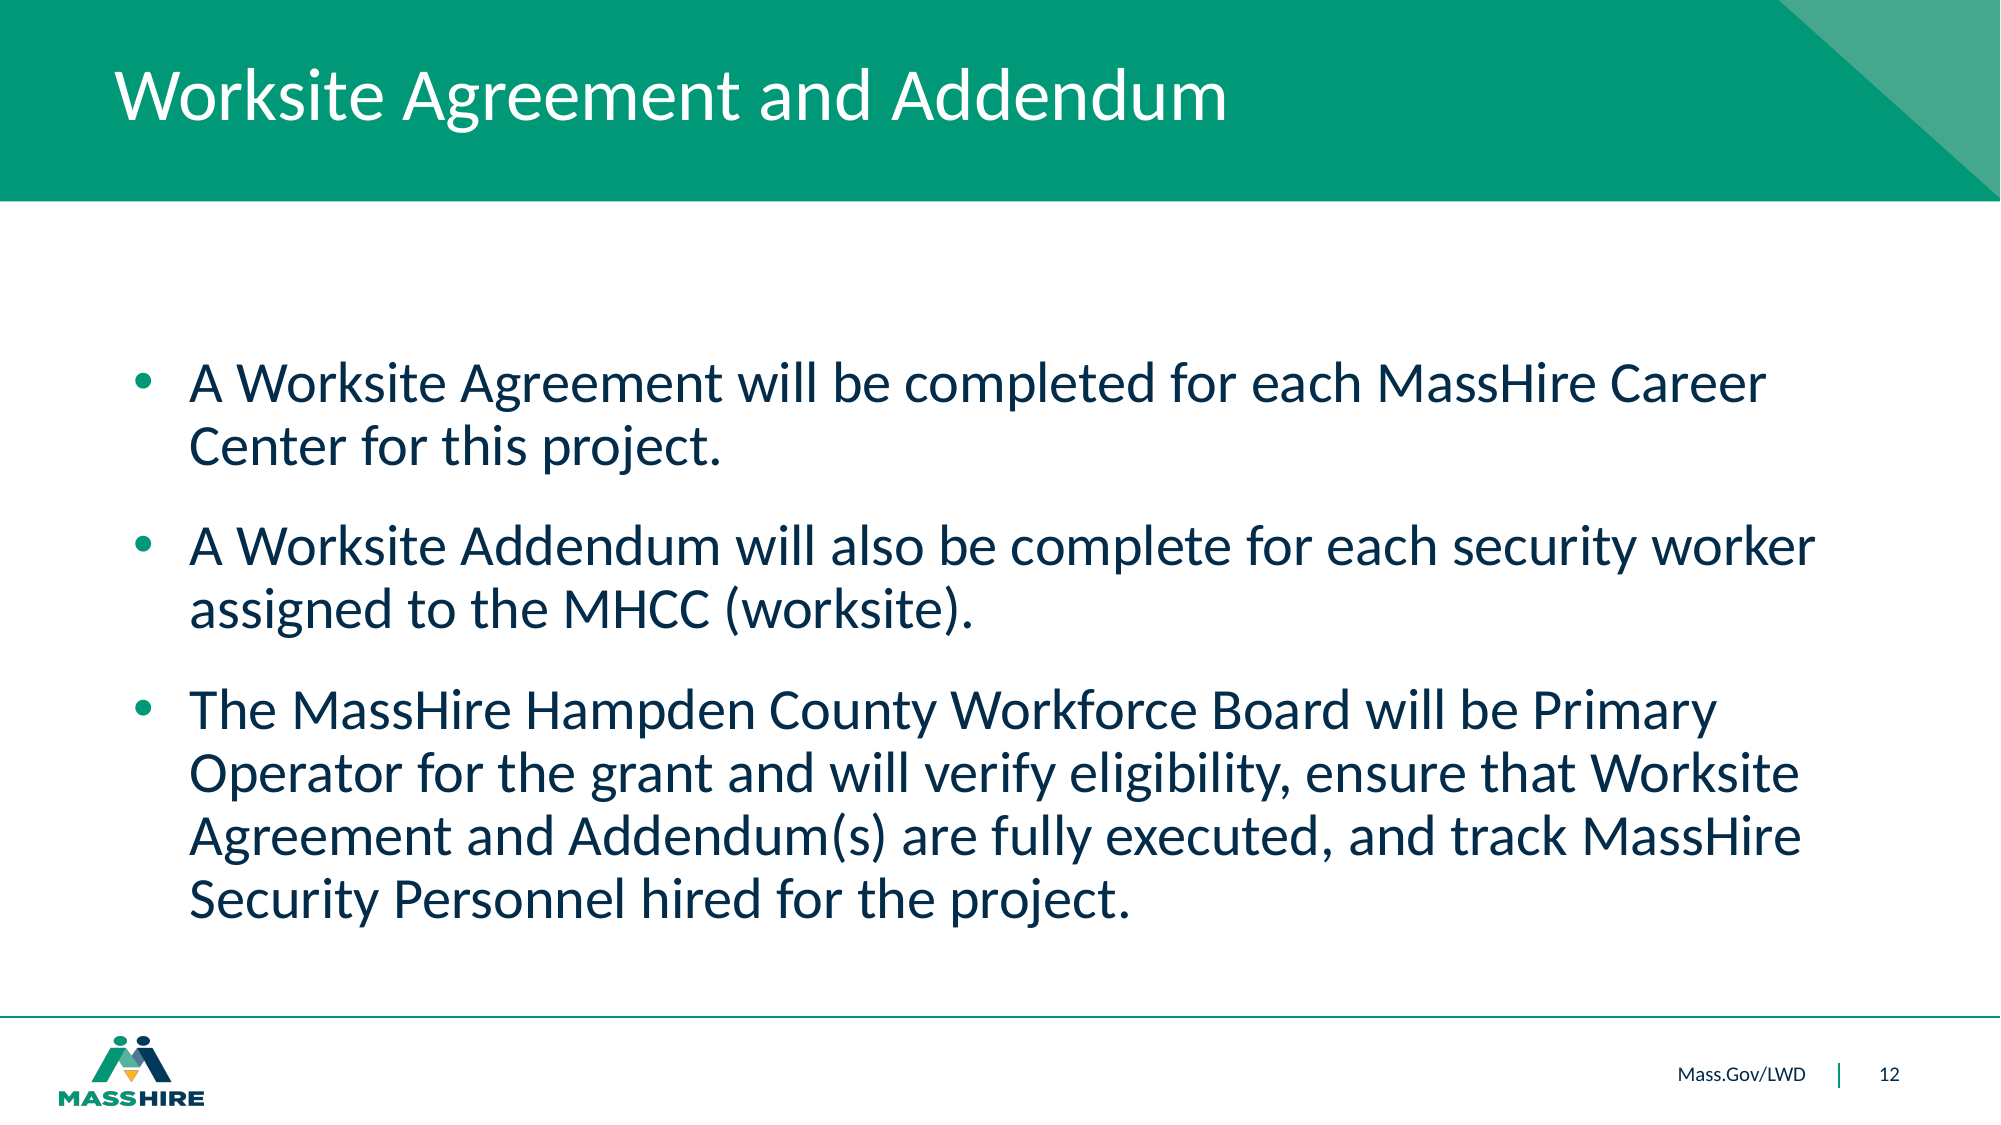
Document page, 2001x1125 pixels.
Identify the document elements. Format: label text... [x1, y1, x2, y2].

picture [59, 1036, 204, 1106]
list A Worksite Agreement will be completed for each MassHire Career Center for this project. A Worksite Addendum will also be complete for each security worker assigned to the MHCC (worksite). The MassHire Hampden County Workforce Board will be Primary Operator for the grant and will verify eligibility, ensure that Worksite Agreement and Addendum(s) are fully executed, and track MassHire Security Personnel hired for the project. [99, 237, 1900, 980]
slide_number 12 [1835, 1042, 1900, 1103]
title Worksite Agreement and Addendum [99, 22, 1660, 180]
